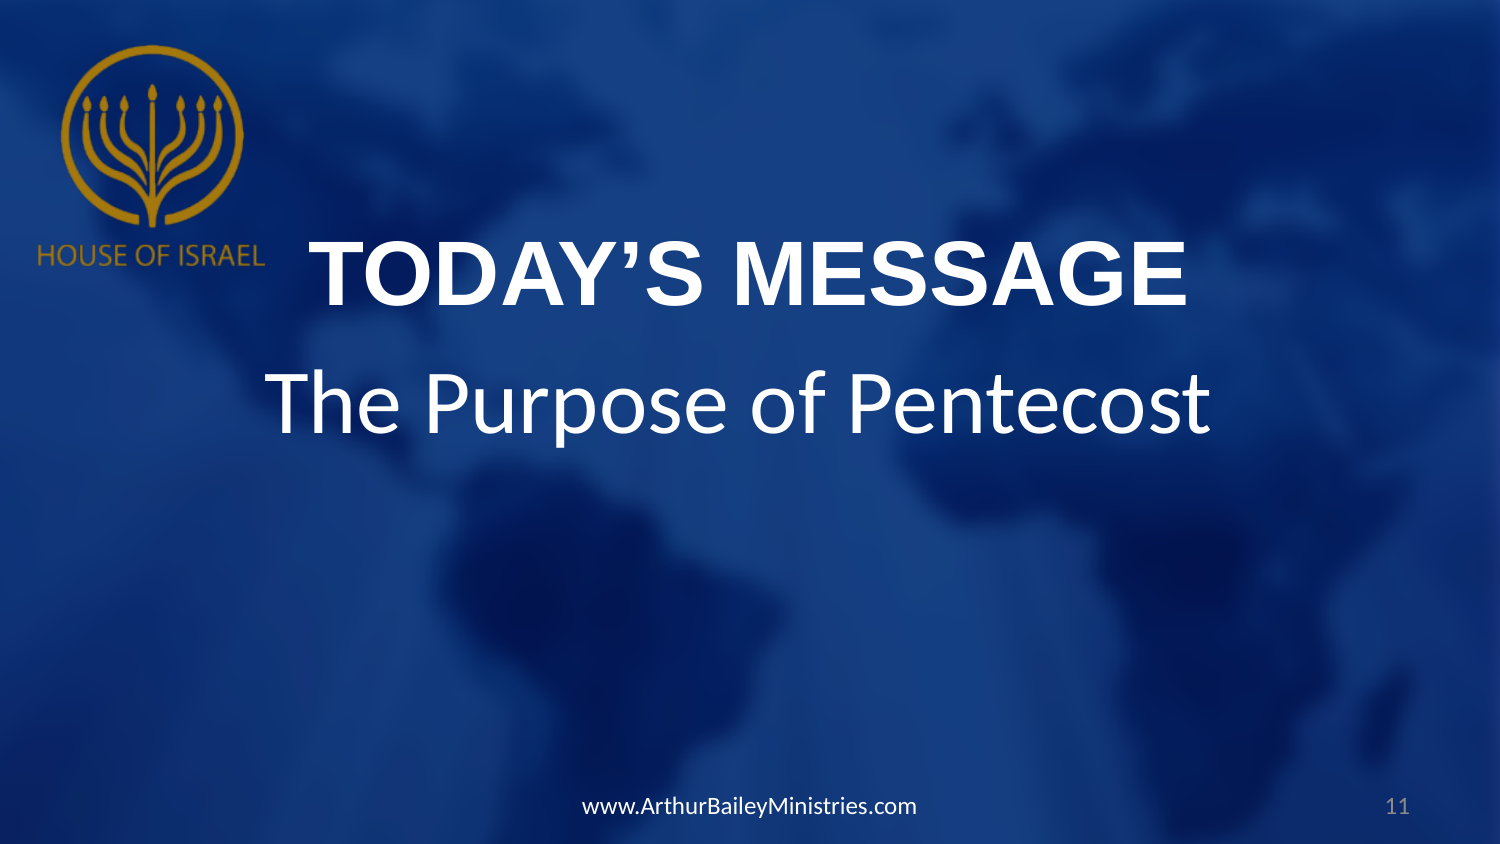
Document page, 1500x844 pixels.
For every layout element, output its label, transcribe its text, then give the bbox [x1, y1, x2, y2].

slide_number 11 [1074, 782, 1425, 827]
footer www.ArthurBaileyMinistries.com [512, 782, 988, 827]
picture [0, 0, 1500, 844]
list TODAY’S MESSAGE The Purpose of Pentecost [19, 107, 1480, 741]
